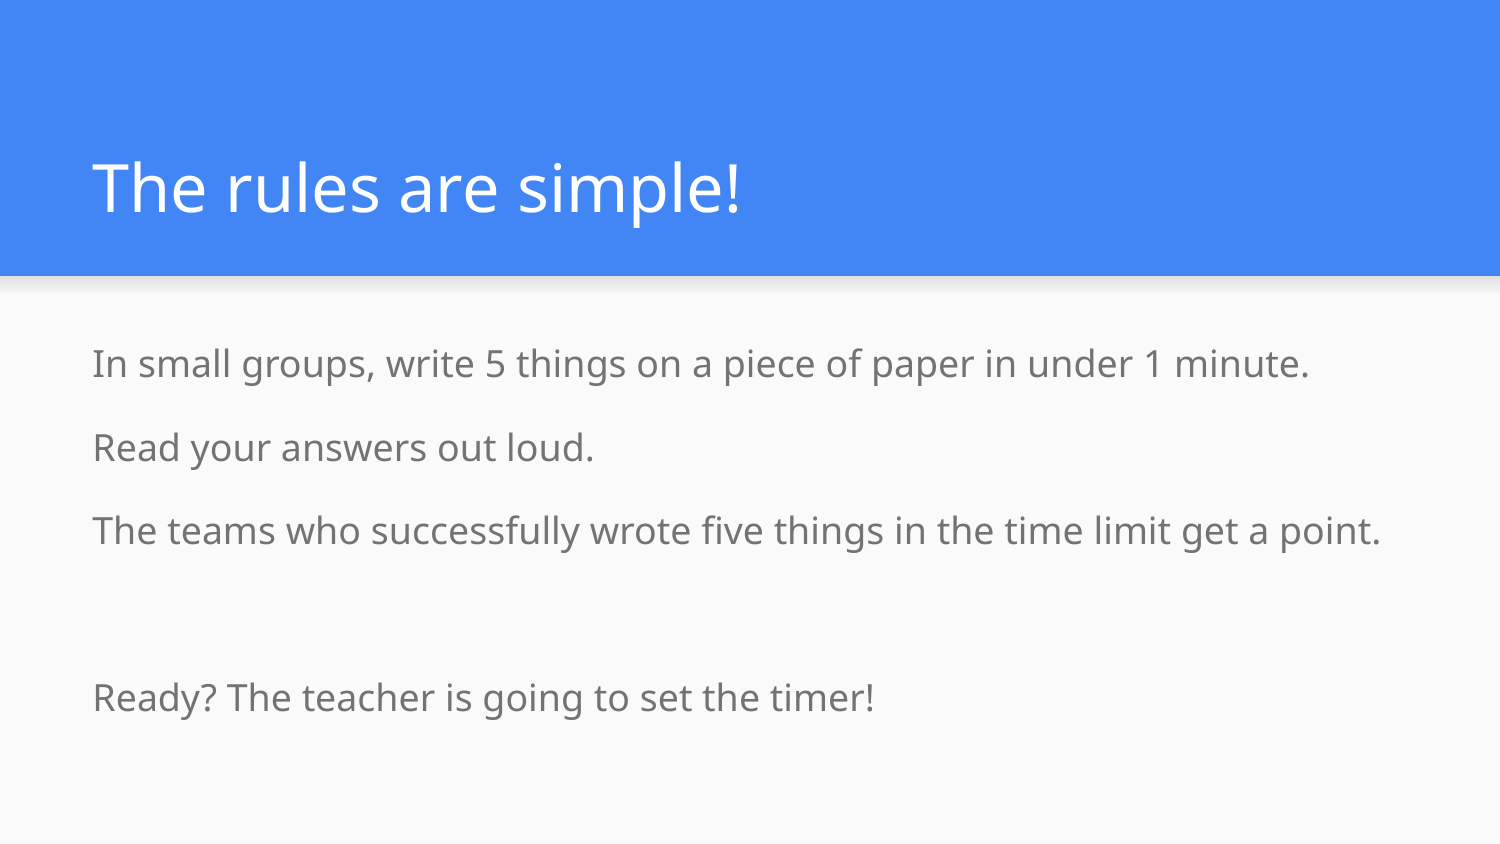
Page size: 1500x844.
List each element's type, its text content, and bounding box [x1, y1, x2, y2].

list In small groups, write 5 things on a piece of paper in under 1 minute. Read your answers out loud. The teams who successfully wrote five things in the time limit get a point. Ready? The teacher is going to set the timer! [77, 314, 1427, 760]
title The rules are simple! [77, 121, 1427, 248]
